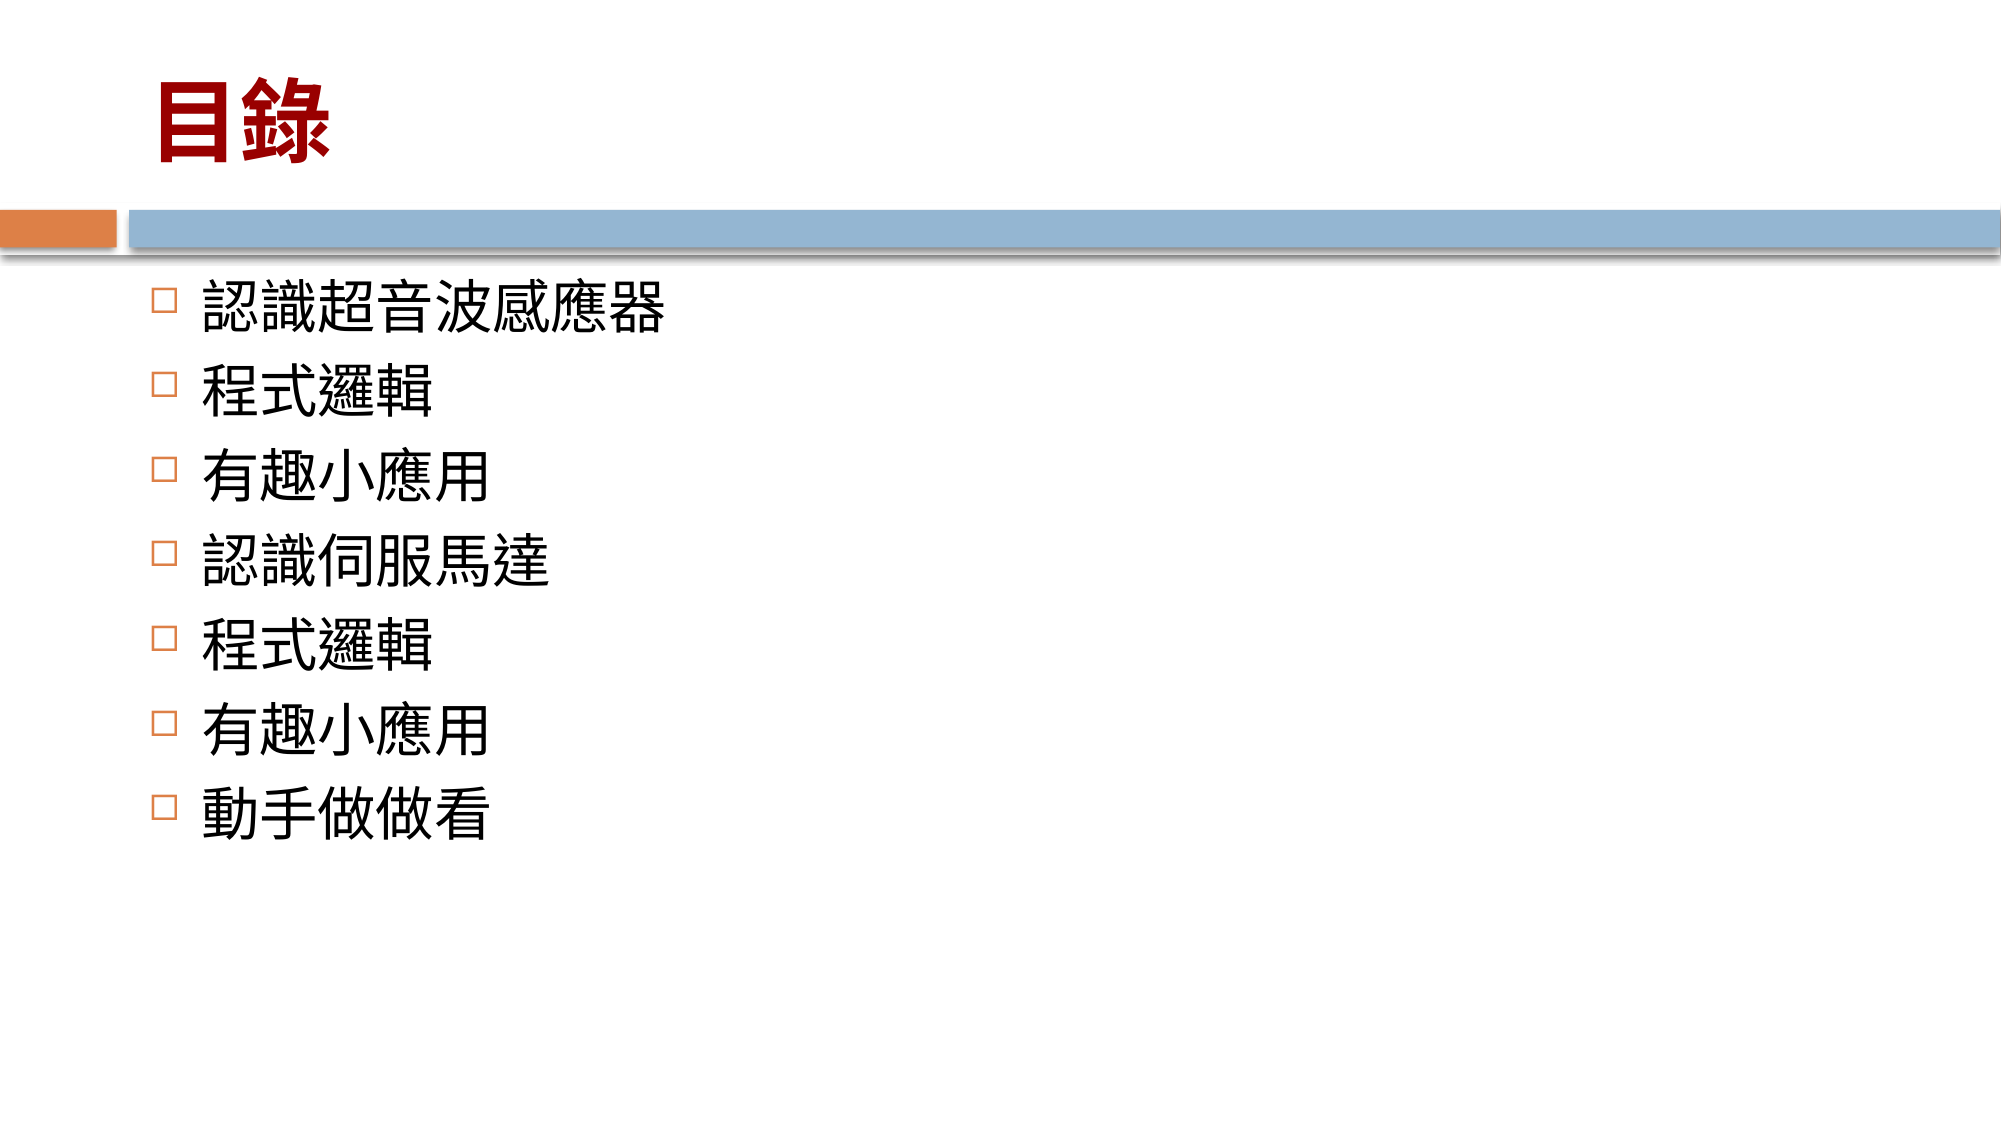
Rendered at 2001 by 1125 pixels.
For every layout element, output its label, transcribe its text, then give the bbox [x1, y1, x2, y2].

list 認識超音波感應器 程式邏輯 有趣小應用 認識伺服馬達 程式邏輯 有趣小應用 動手做做看 [133, 262, 1918, 1125]
title 目錄 [133, 37, 1918, 200]
